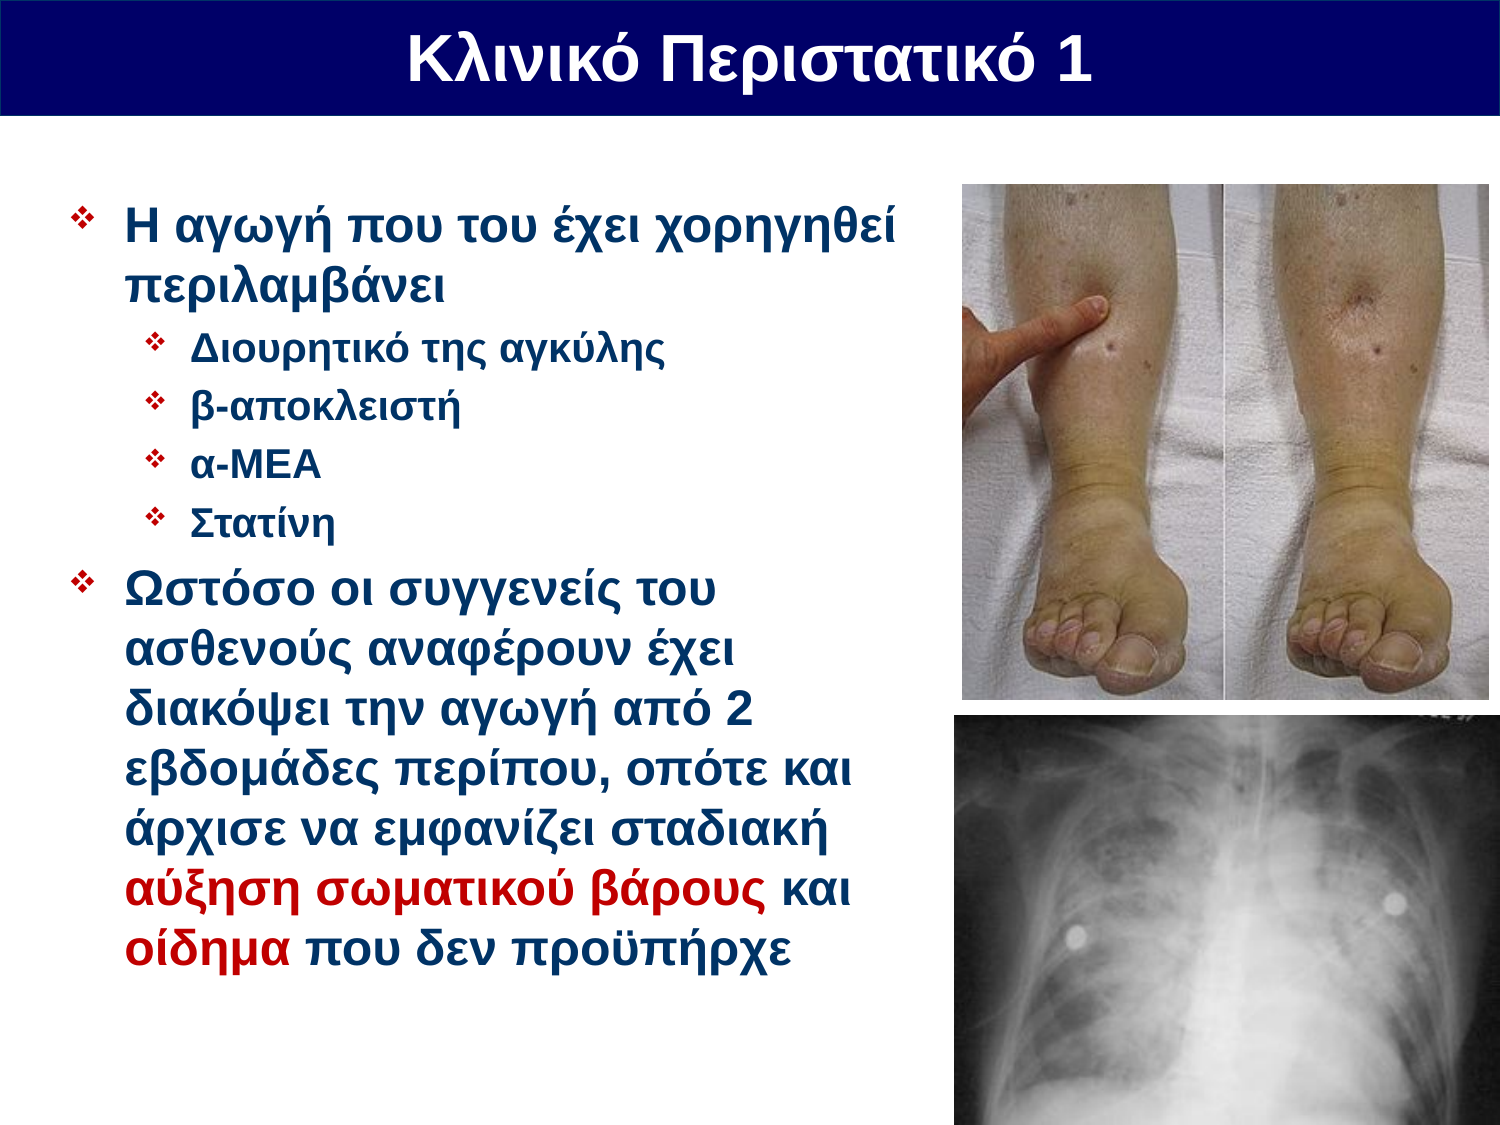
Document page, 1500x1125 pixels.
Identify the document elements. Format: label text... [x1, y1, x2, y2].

picture [962, 184, 1489, 701]
list Η αγωγή που του έχει χορηγηθεί περιλαμβάνει Διουρητικό της αγκύλης β-αποκλειστή α-ΜΕΑ Στατίνη Ωστόσο οι συγγενείς του ασθενούς αναφέρουν έχει διακόψει την αγωγή από 2 εβδομάδες περίπου, οπότε και άρχισε να εμφανίζει σταδιακή αύξηση σωματικού βάρους και οίδημα που δεν προϋπήρχε [52, 184, 928, 988]
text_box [0, 0, 1500, 116]
picture [954, 715, 1500, 1125]
